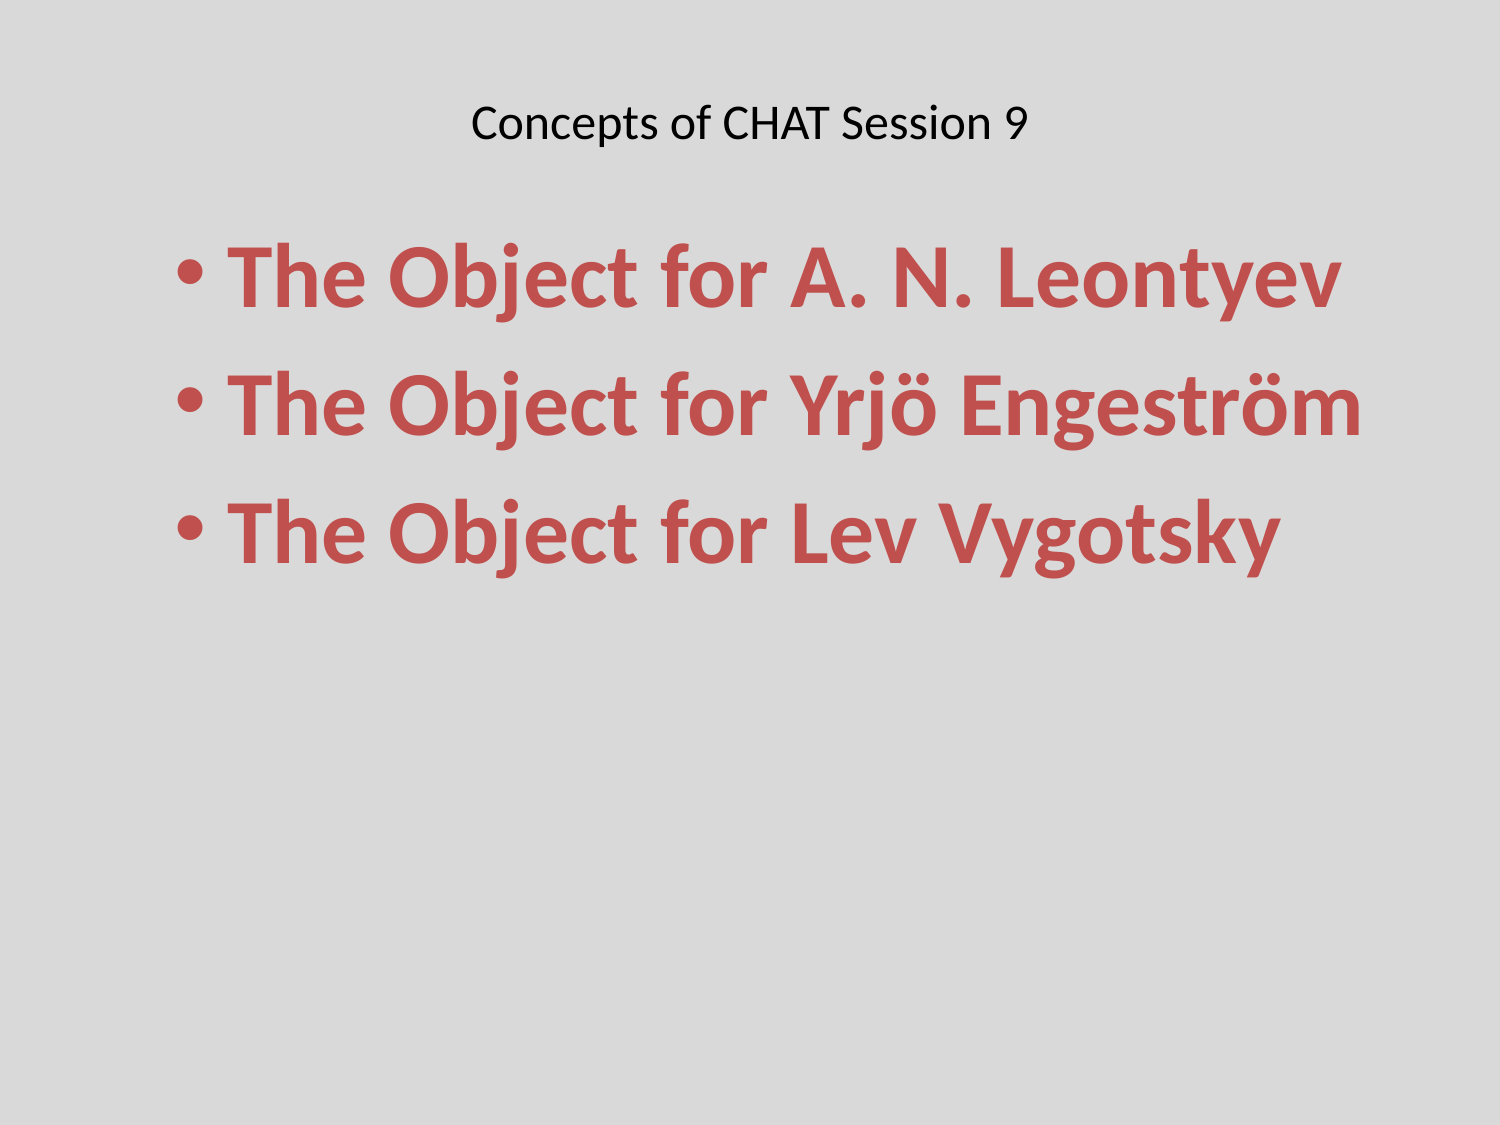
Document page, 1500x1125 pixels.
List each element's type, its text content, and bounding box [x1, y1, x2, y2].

subtitle The Object for A. N. Leontyev The Object for Yrjö Engeström The Object for Lev Vygotsky [159, 208, 1447, 657]
title Concepts of CHAT Session 9 [112, 42, 1388, 197]
